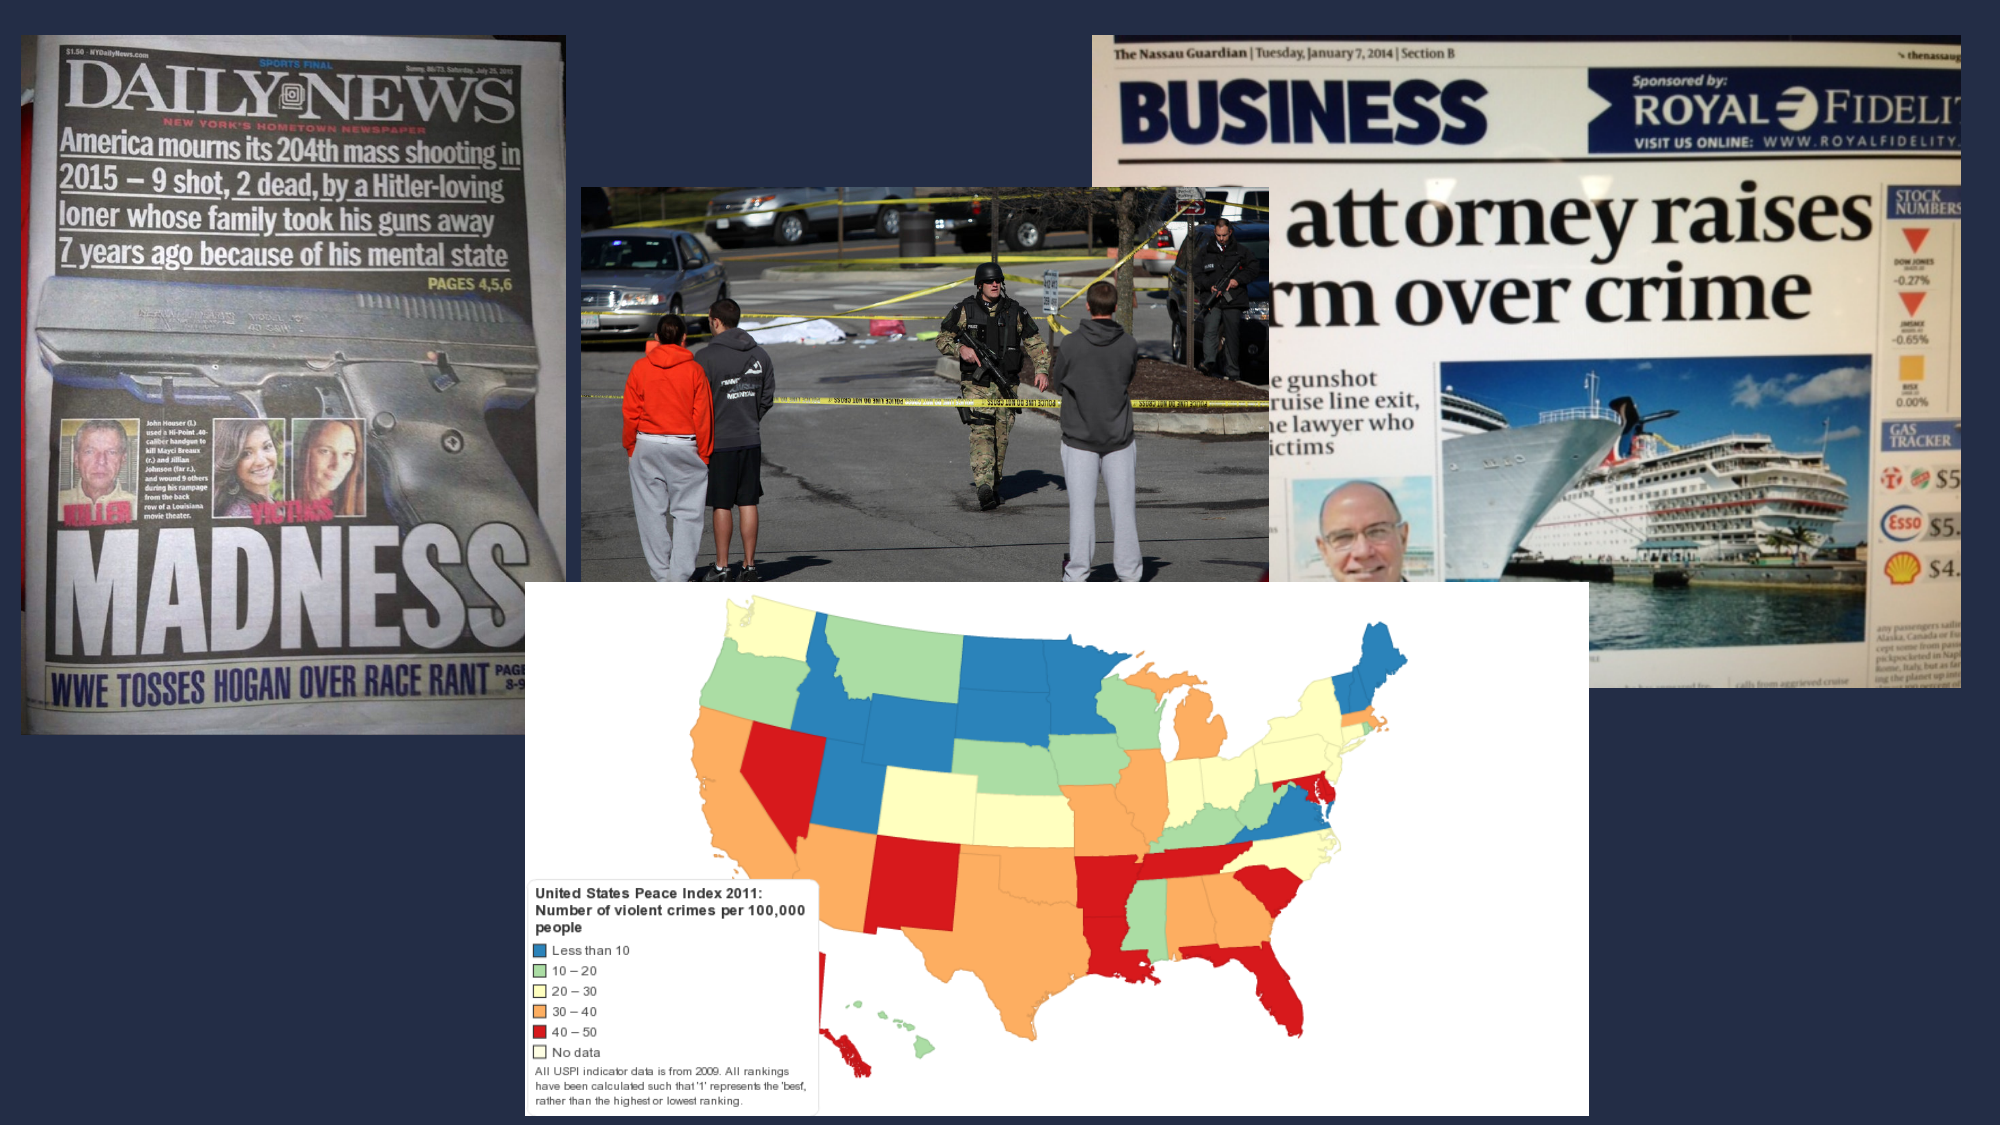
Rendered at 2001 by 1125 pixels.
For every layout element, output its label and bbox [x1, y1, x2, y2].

list [21, 35, 566, 735]
picture [524, 35, 1961, 1116]
